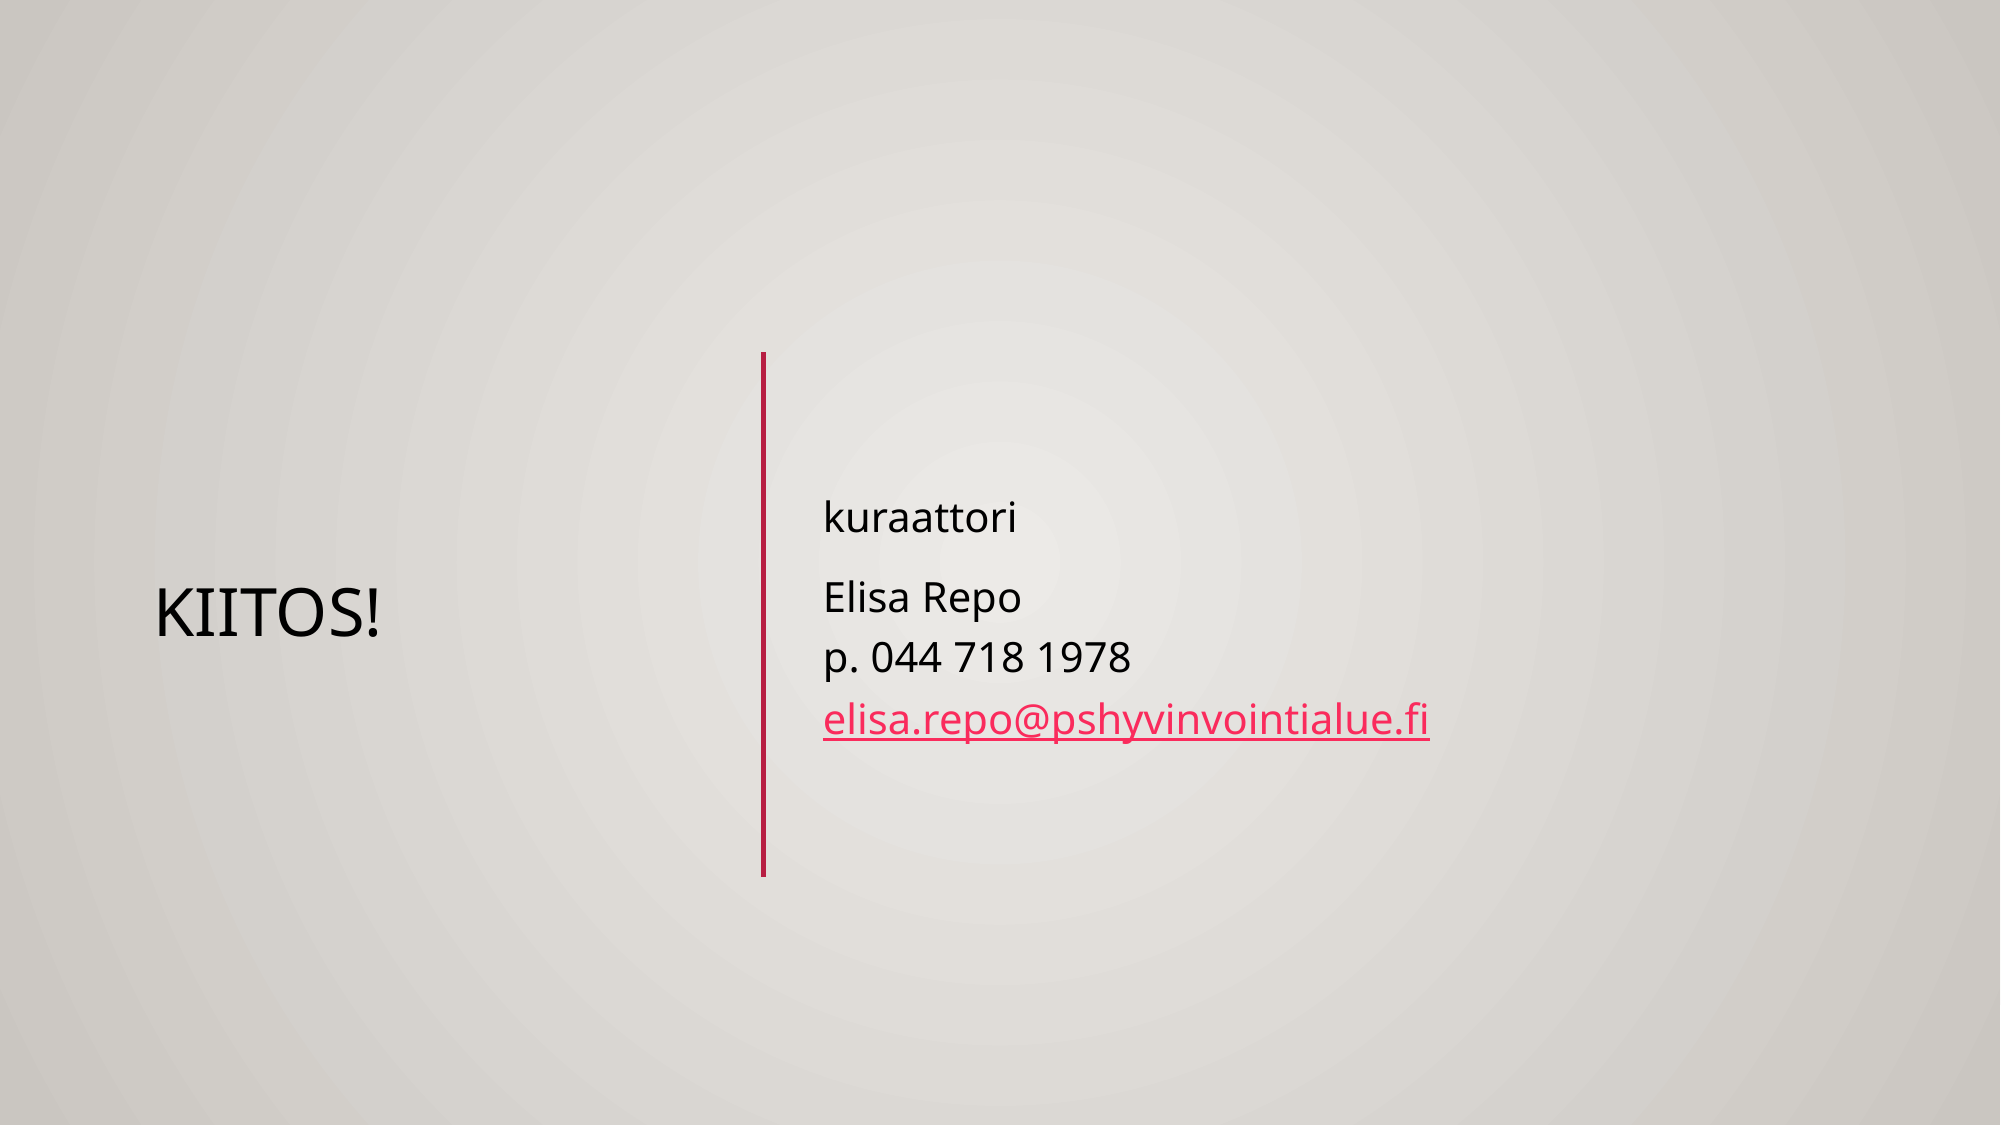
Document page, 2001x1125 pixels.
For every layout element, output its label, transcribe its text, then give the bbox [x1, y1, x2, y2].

list kuraattori Elisa Repo p. 044 718 1978 elisa.repo@pshyvinvointialue.fi [807, 262, 1814, 968]
text_box [0, 0, 2000, 1125]
title Kiitos! [138, 262, 720, 968]
